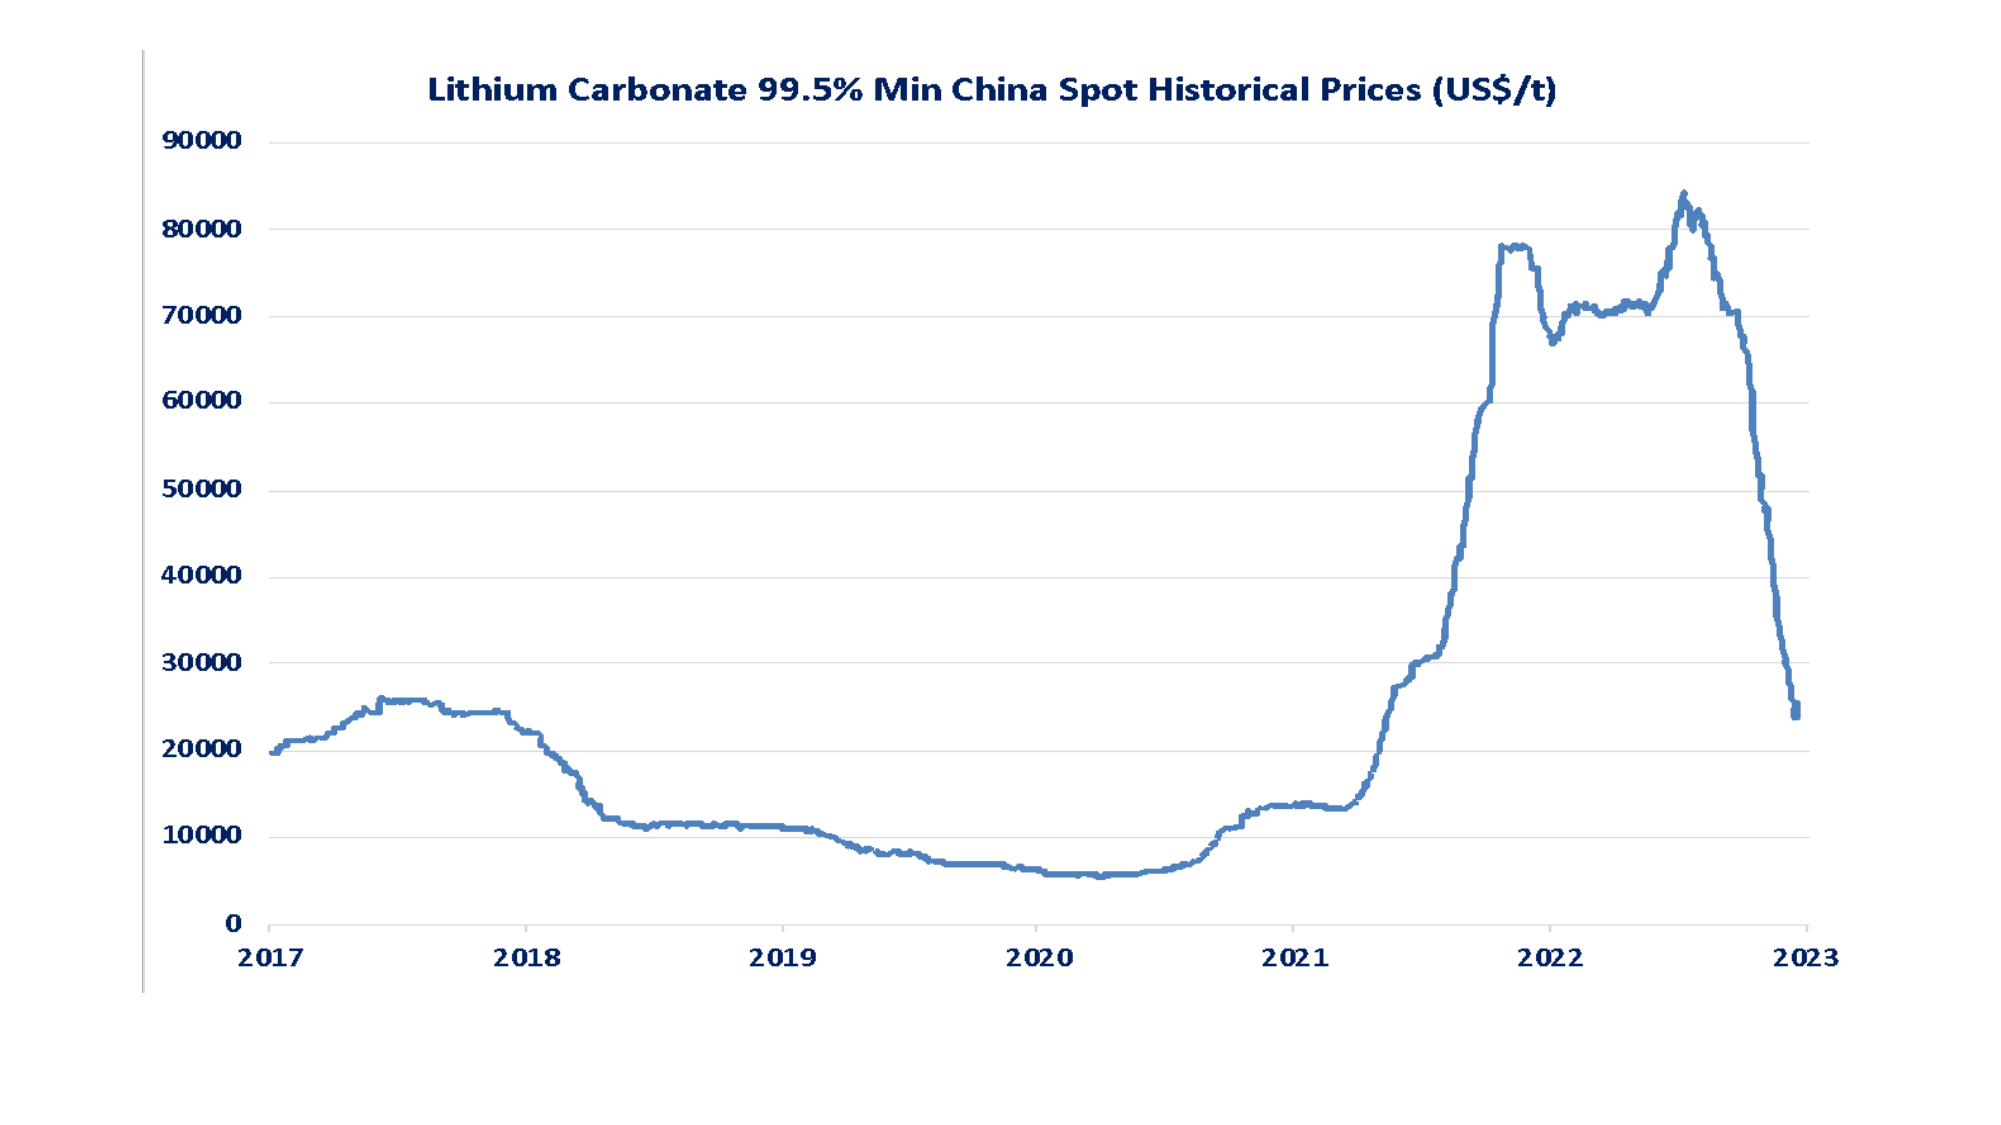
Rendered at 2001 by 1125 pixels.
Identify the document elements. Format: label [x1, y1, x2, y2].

picture [140, 50, 1841, 993]
